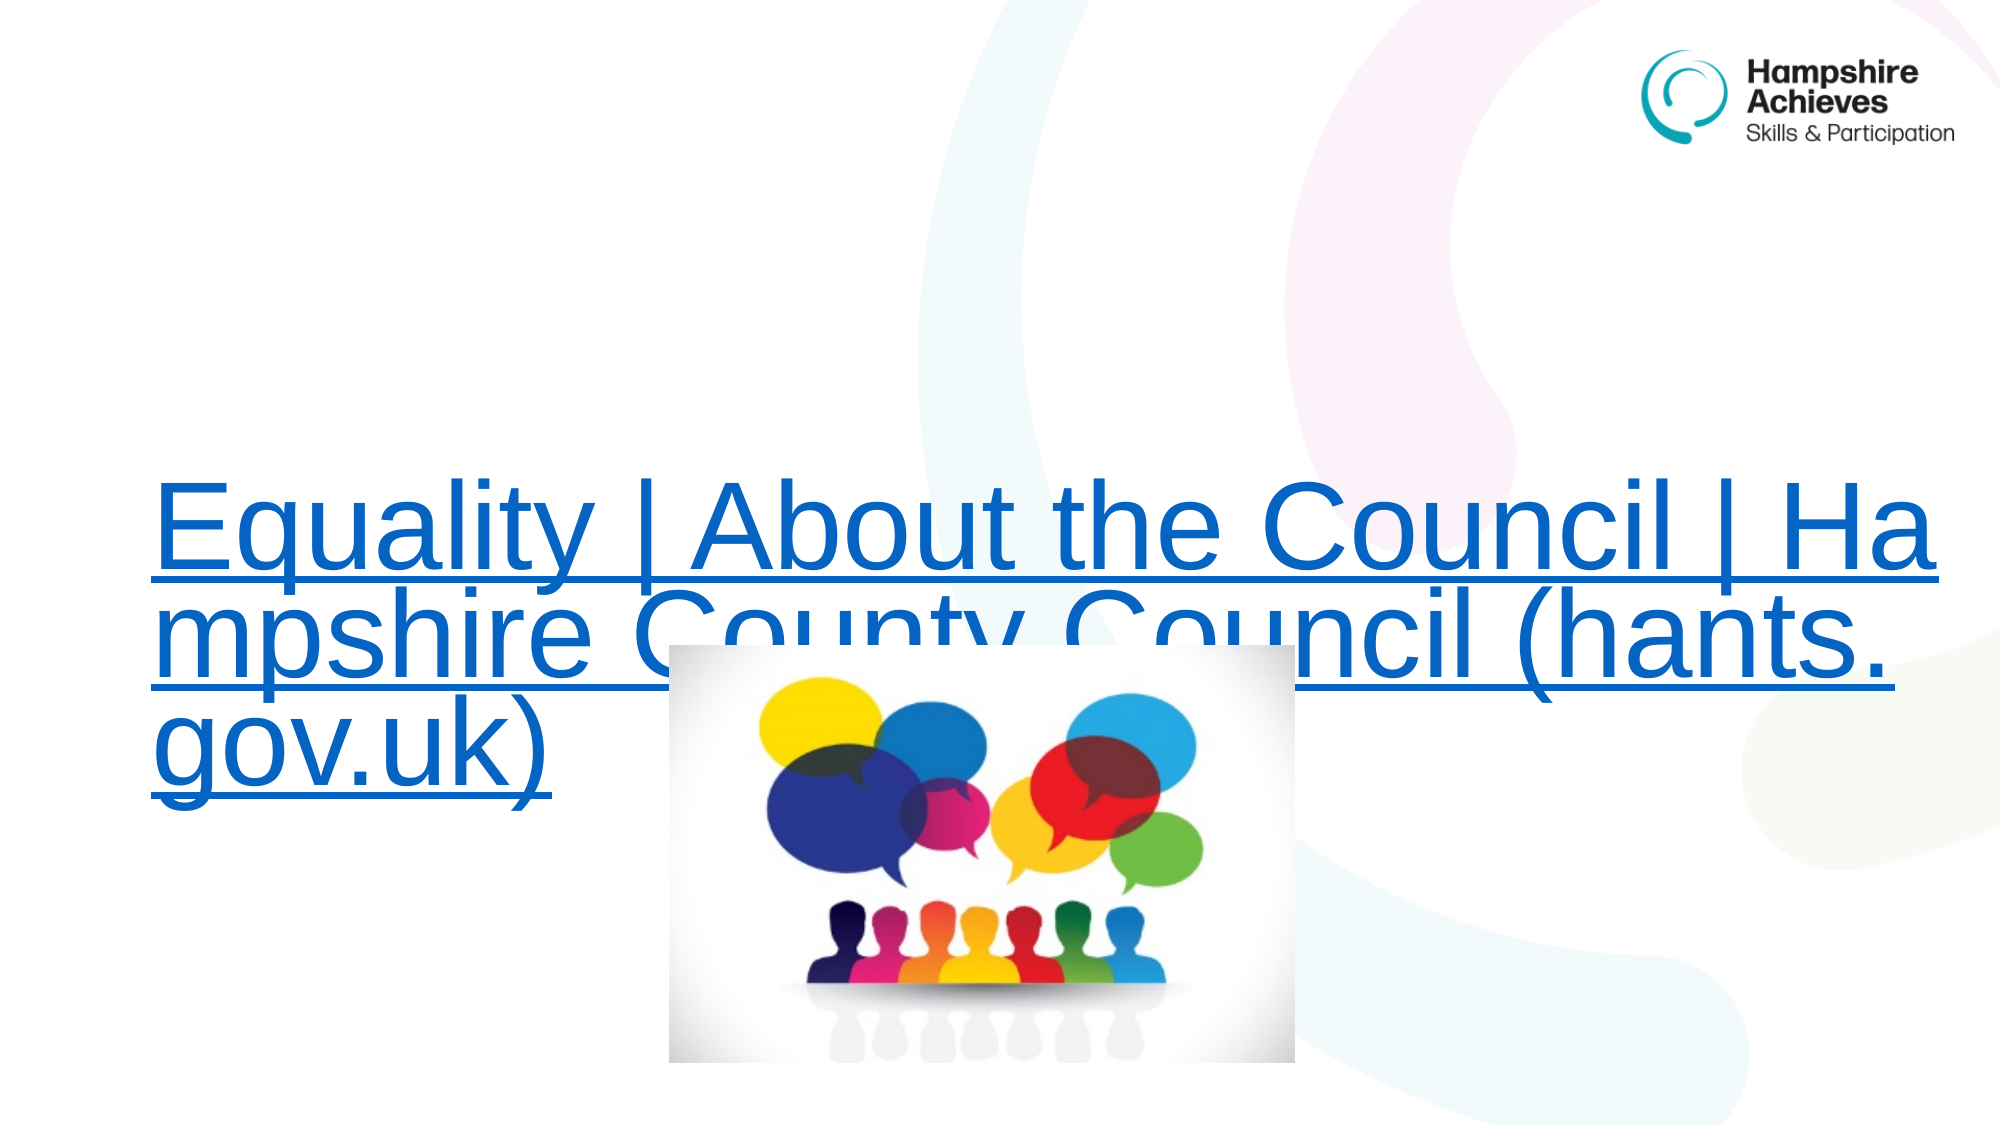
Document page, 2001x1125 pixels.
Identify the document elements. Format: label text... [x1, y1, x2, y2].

title Equality | About the Council | Hampshire County Council (hants.gov.uk) [136, 184, 1969, 605]
picture [0, 0, 2001, 1125]
